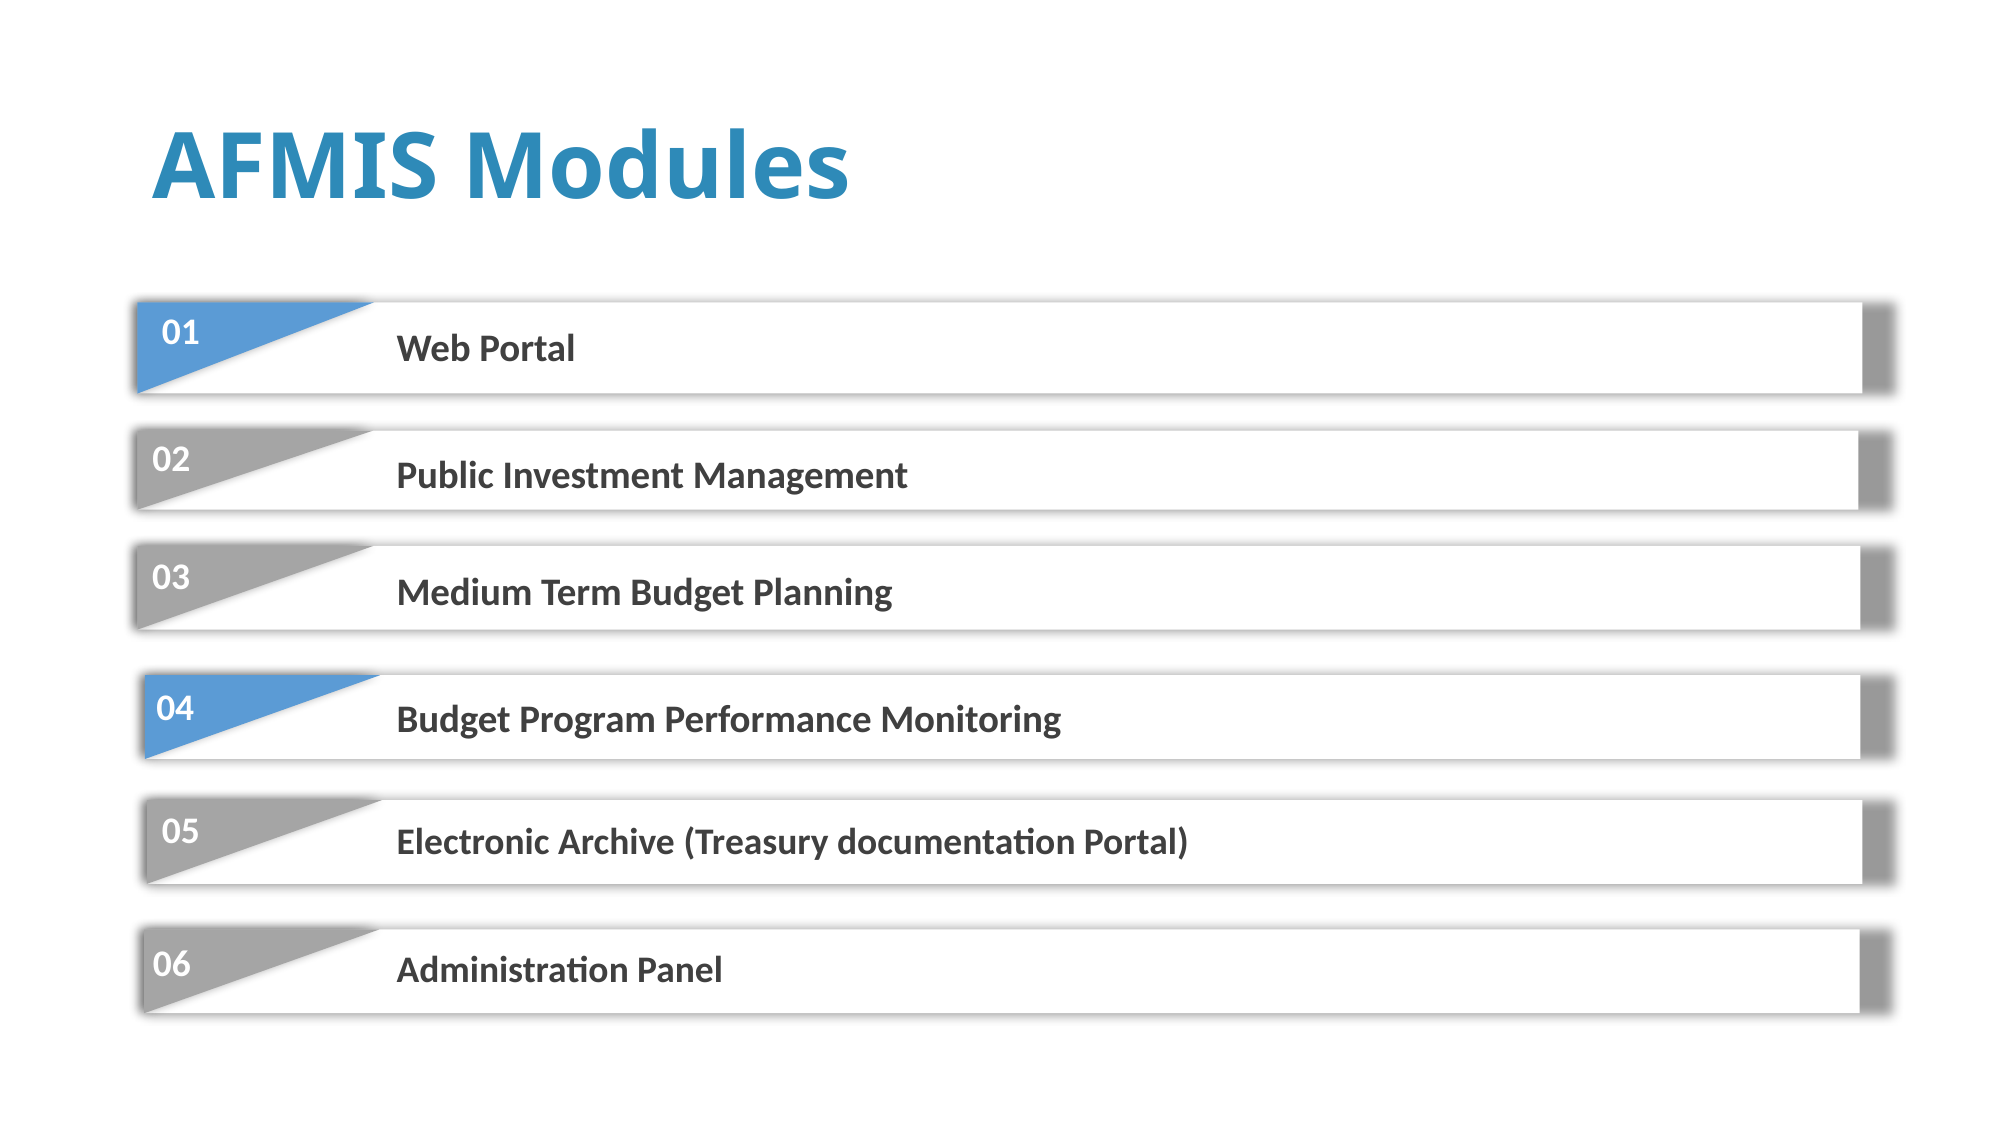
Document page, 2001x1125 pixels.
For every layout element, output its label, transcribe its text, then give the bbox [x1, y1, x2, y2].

title AFMIS Modules [137, 59, 1863, 278]
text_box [137, 299, 1863, 1014]
